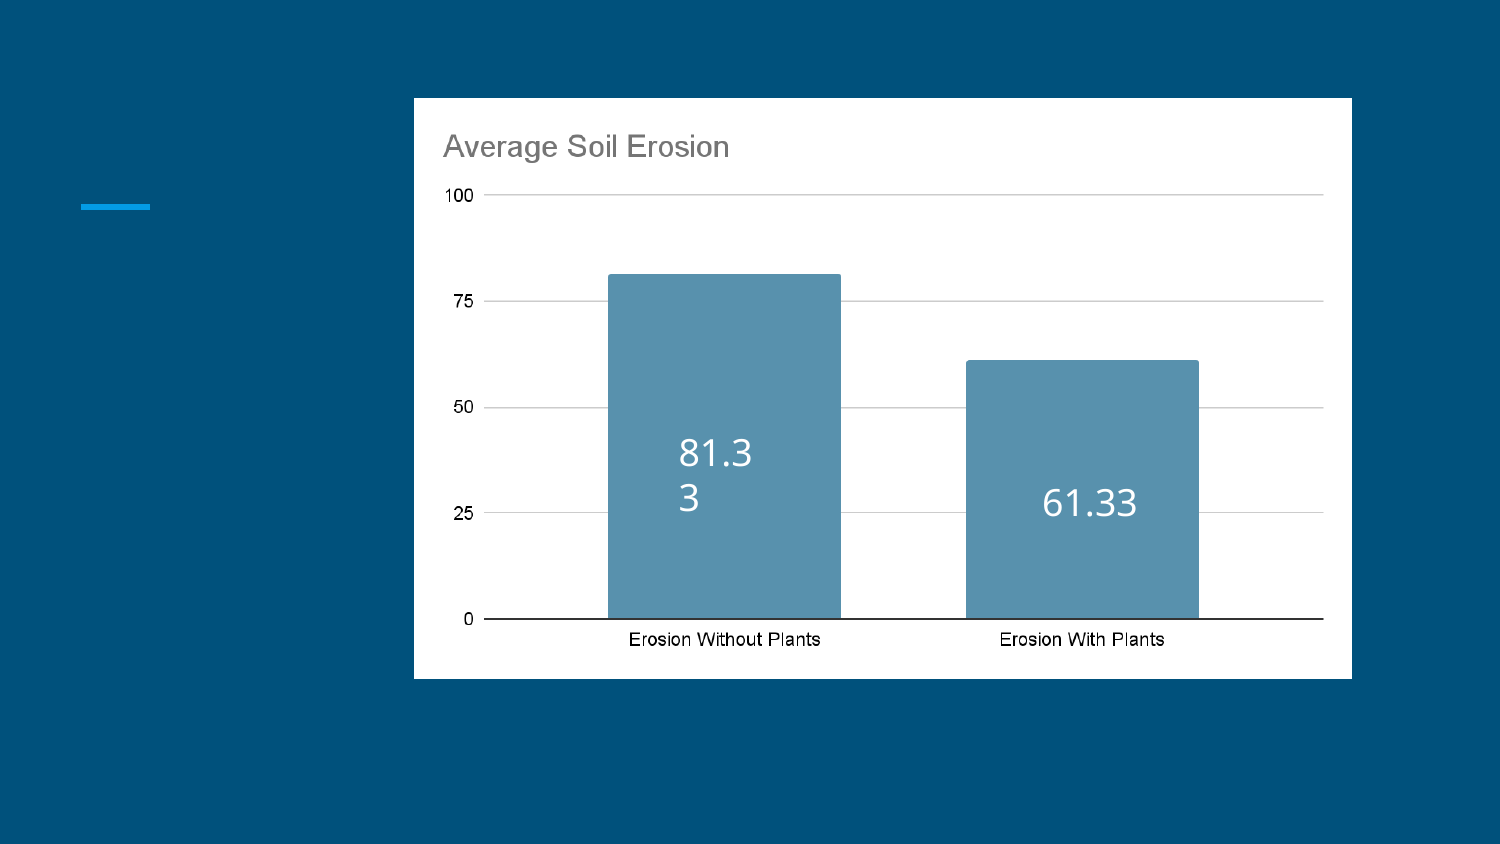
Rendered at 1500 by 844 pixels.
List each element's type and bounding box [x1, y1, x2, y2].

picture [415, 99, 1351, 678]
